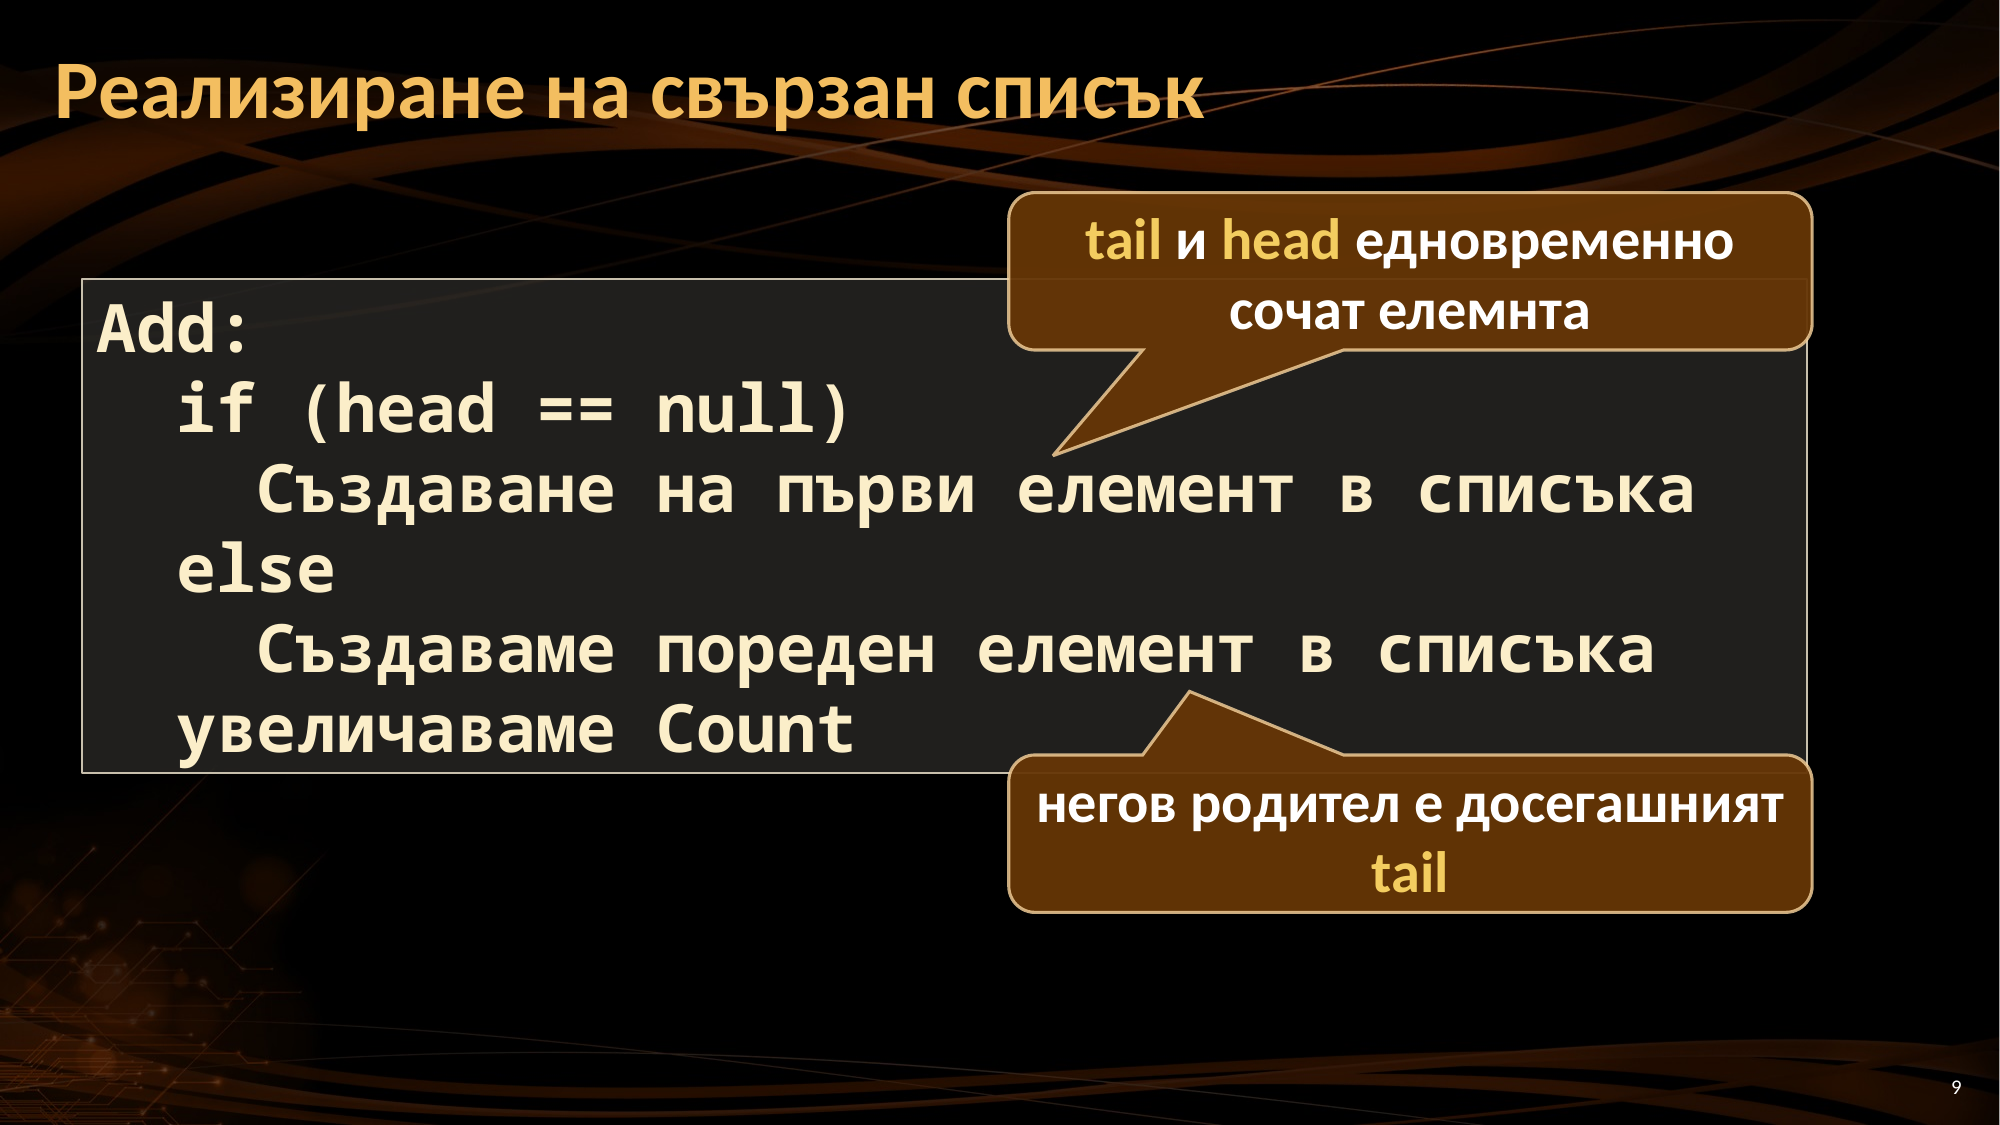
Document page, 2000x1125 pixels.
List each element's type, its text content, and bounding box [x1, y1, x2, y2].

text_box tail и head едновременно сочат елемнта [1007, 191, 1814, 457]
slide_number 9 [1897, 1070, 1968, 1103]
text_box Add: if (head == null) Създаване на първи елемент в списъка else Създаваме пореден елемент в списъка увеличаваме Count [82, 278, 1808, 774]
text_box негов родител е досегашният tail [1007, 690, 1814, 914]
picture [0, 0, 2000, 1125]
title Реализиране на свързан списък [37, 0, 1609, 183]
